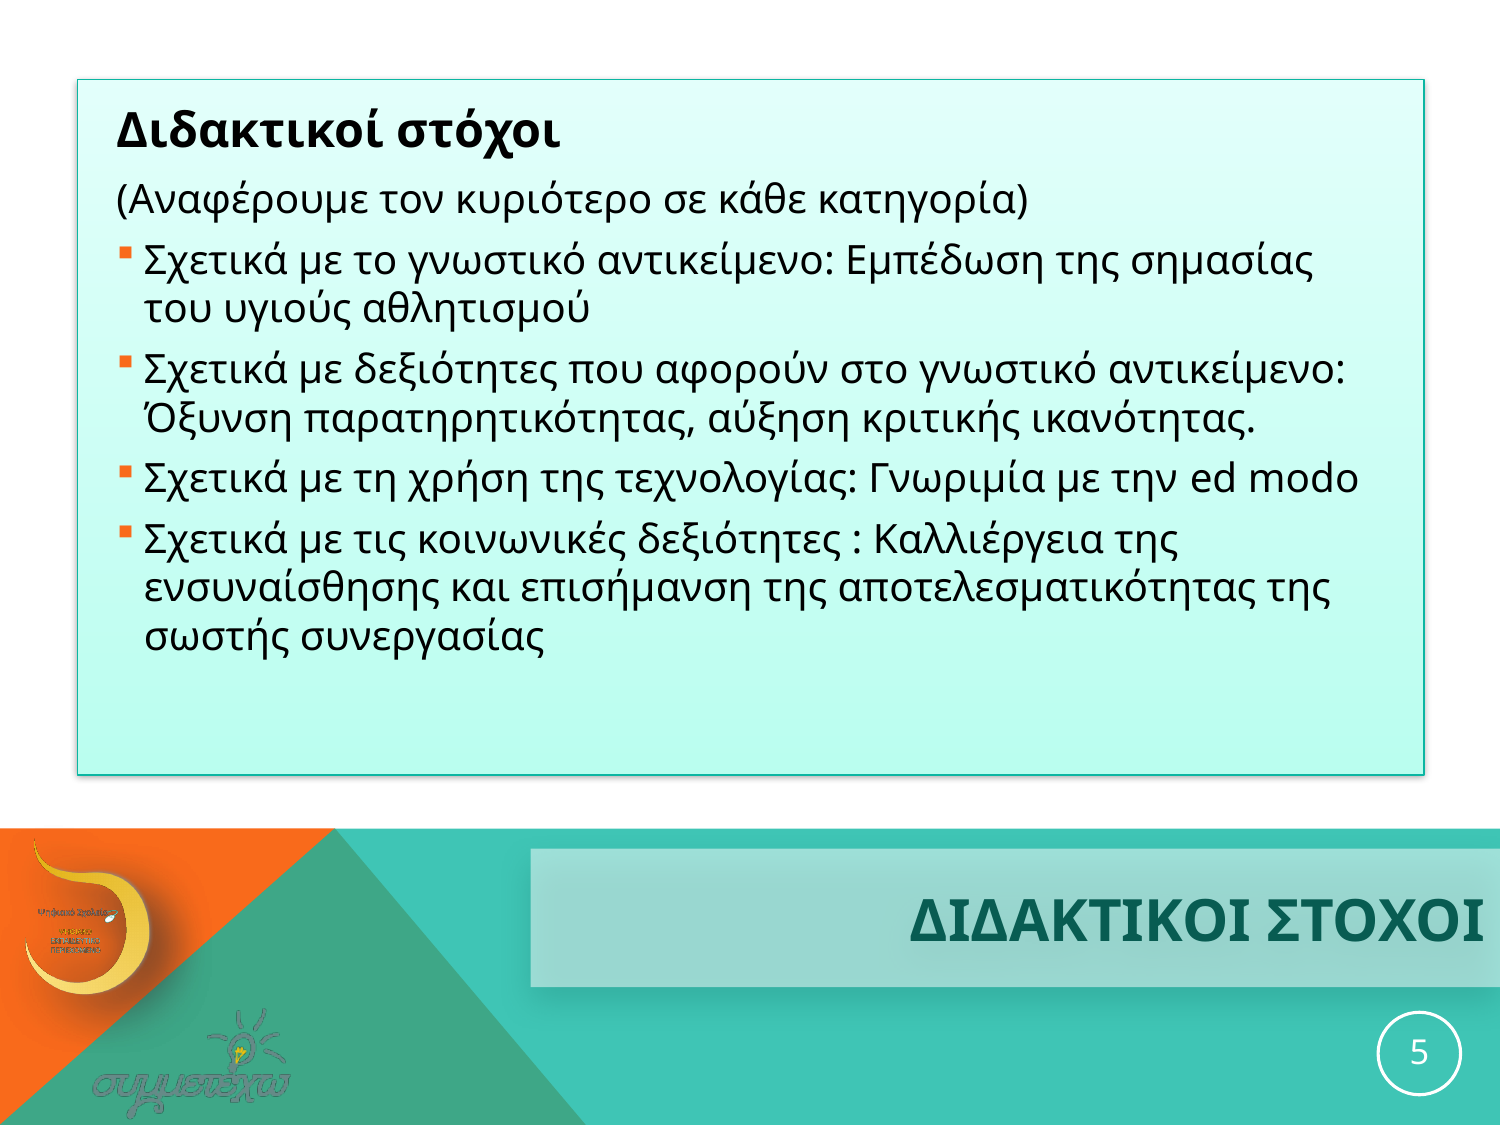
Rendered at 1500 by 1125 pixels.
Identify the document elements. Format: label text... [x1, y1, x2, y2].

picture [18, 831, 155, 1006]
picture [79, 1007, 305, 1121]
slide_number 5 [1376, 1010, 1463, 1097]
title ΔΙΔΑΚΤΙΚΟΙ ΣΤΟΧΟΙ [530, 848, 1500, 988]
list Διδακτικοί στόχοι (Αναφέρουμε τον κυριότερο σε κάθε κατηγορία) Σχετικά με το γνωστικό αντικείμενο: Εμπέδωση της σημασίας του υγιούς αθλητισμού Σχετικά με δεξιότητες που αφορούν στο γνωστικό αντικείμενο: Όξυνση παρατηρητικότητας, αύξηση κριτικής ικανότητας. Σχετικά με τη χρήση της τεχνολογίας: Γνωριμία με την ed modo Σχετικά με τις κοινωνικές δεξιότητες : Καλλιέργεια της ενσυναίσθησης και επισήμανση της αποτελεσματικότητας της σωστής συνεργασίας [101, 91, 1379, 769]
